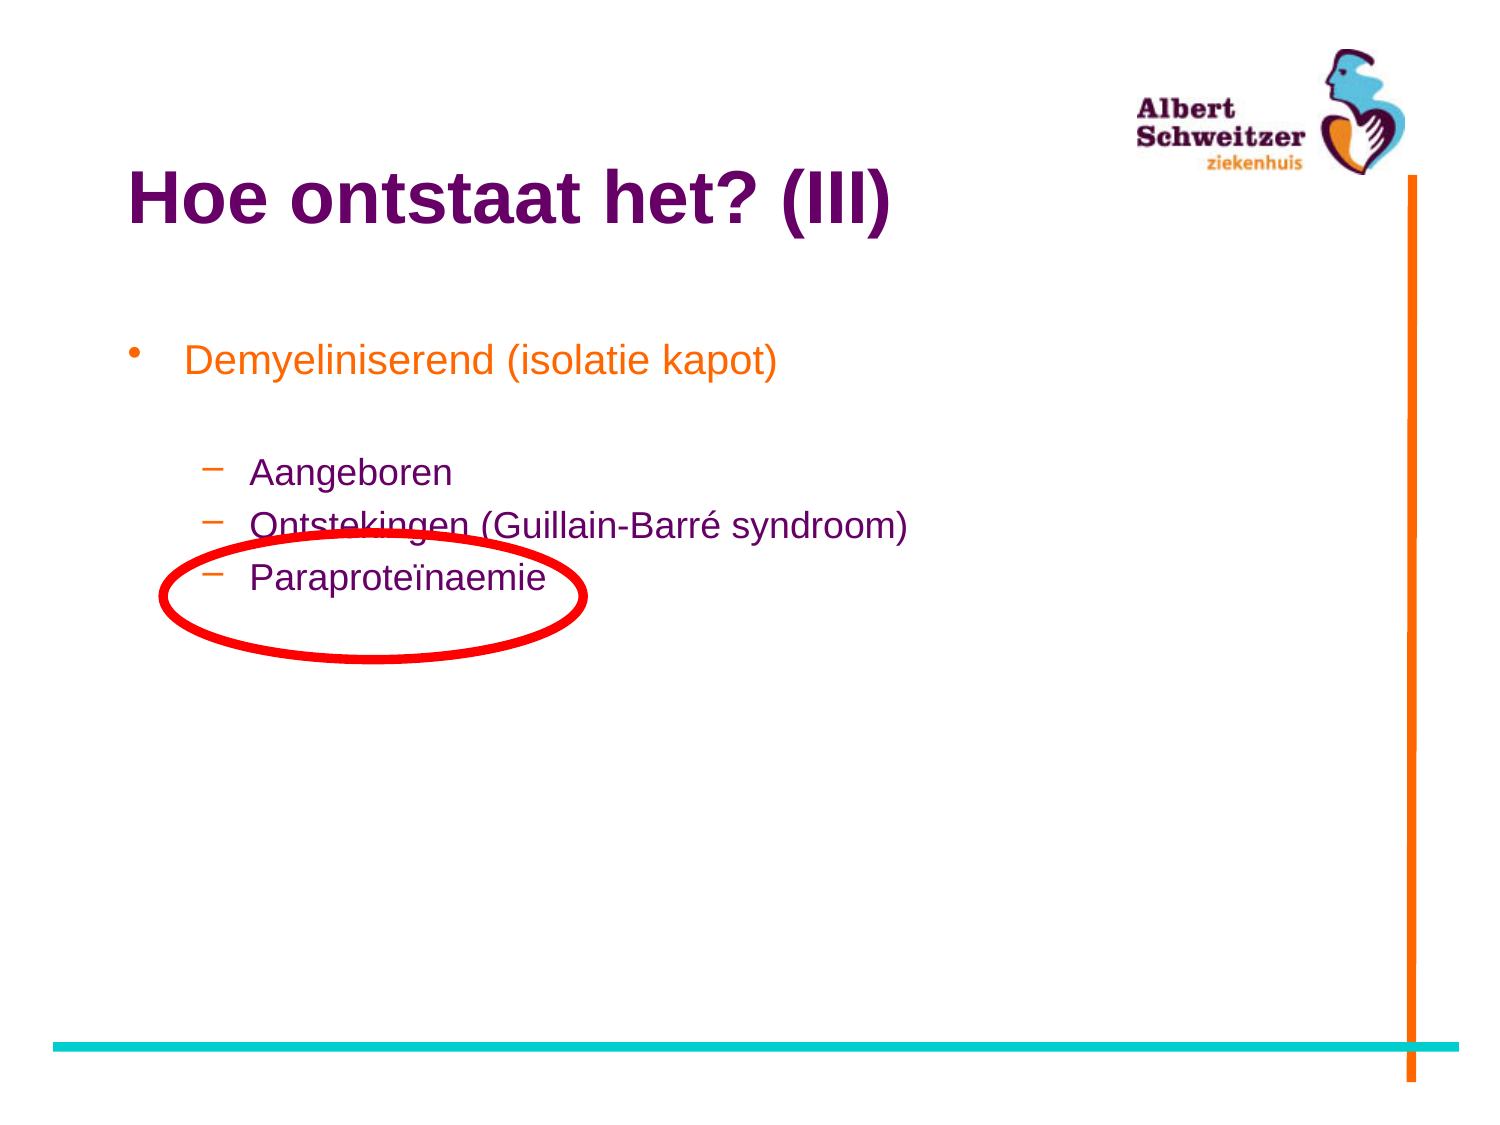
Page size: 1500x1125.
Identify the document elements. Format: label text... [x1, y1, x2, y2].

text_box [163, 532, 584, 660]
picture [1137, 49, 1405, 175]
list Demyeliniserend (isolatie kapot) Aangeboren Ontstekingen (Guillain-Barré syndroom) Paraproteïnaemie [112, 324, 1388, 1000]
title Hoe ontstaat het? (III) [112, 99, 1388, 288]
